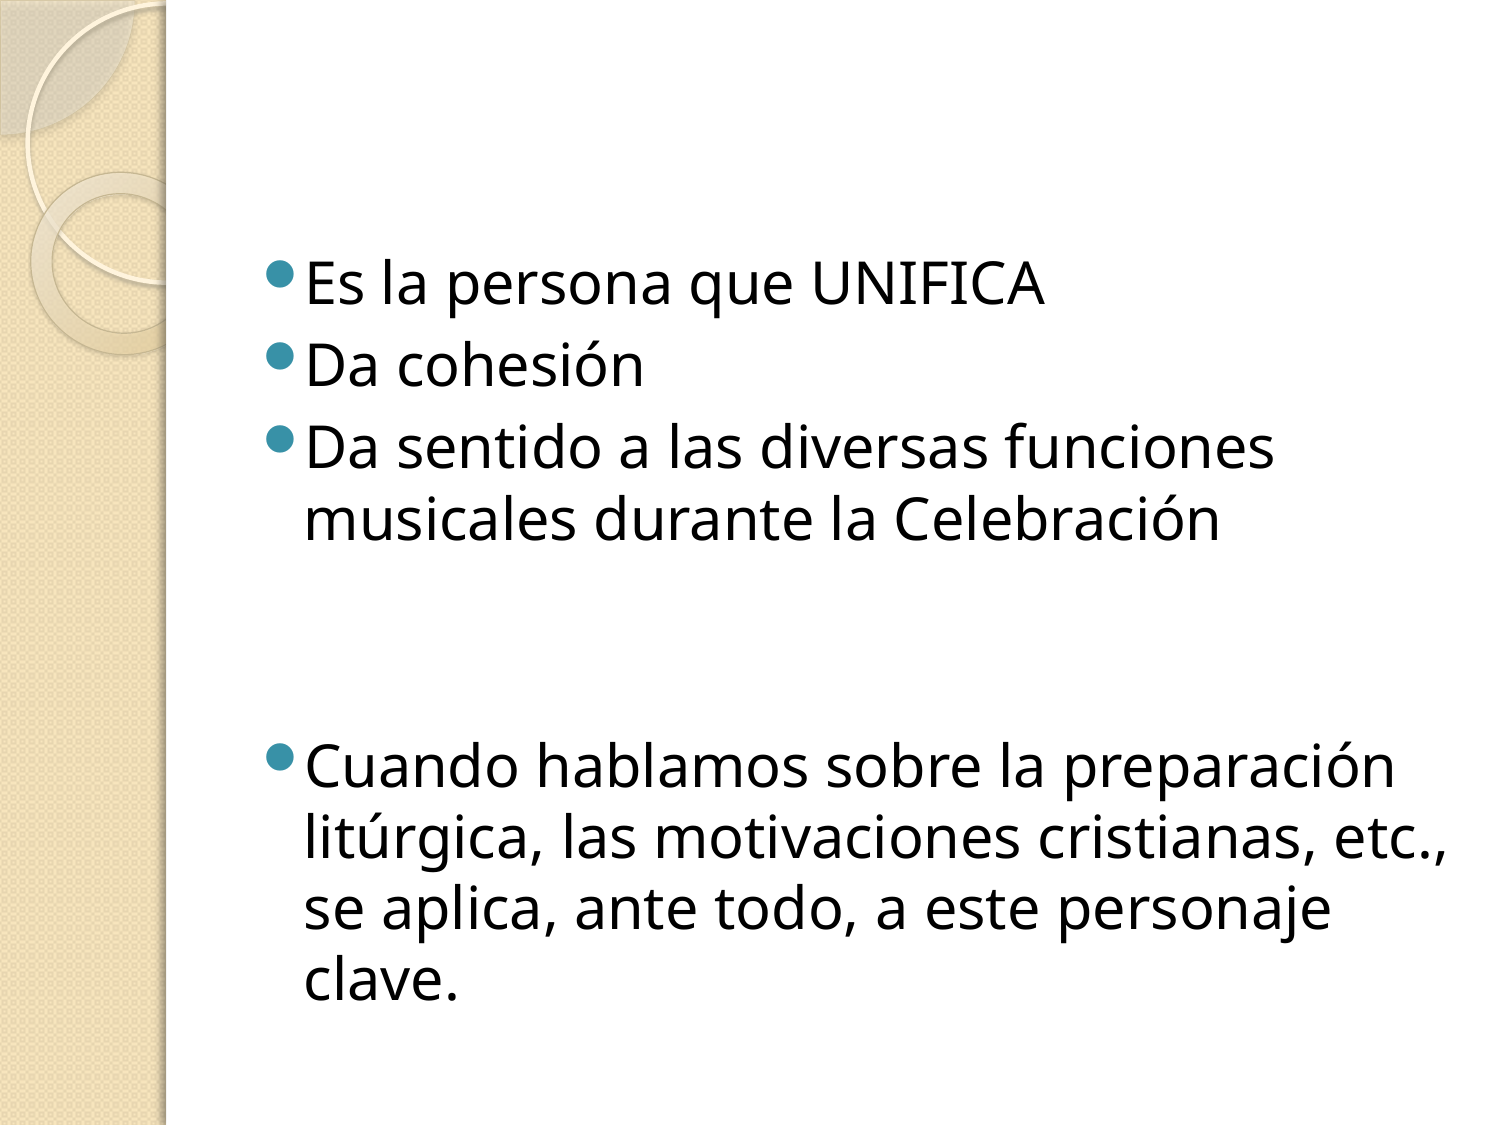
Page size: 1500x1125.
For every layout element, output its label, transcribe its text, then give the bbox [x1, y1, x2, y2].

list Es la persona que UNIFICA Da cohesión Da sentido a las diversas funciones musicales durante la Celebración Cuando hablamos sobre la preparación litúrgica, las motivaciones cristianas, etc., se aplica, ante todo, a este personaje clave. [235, 237, 1466, 1025]
